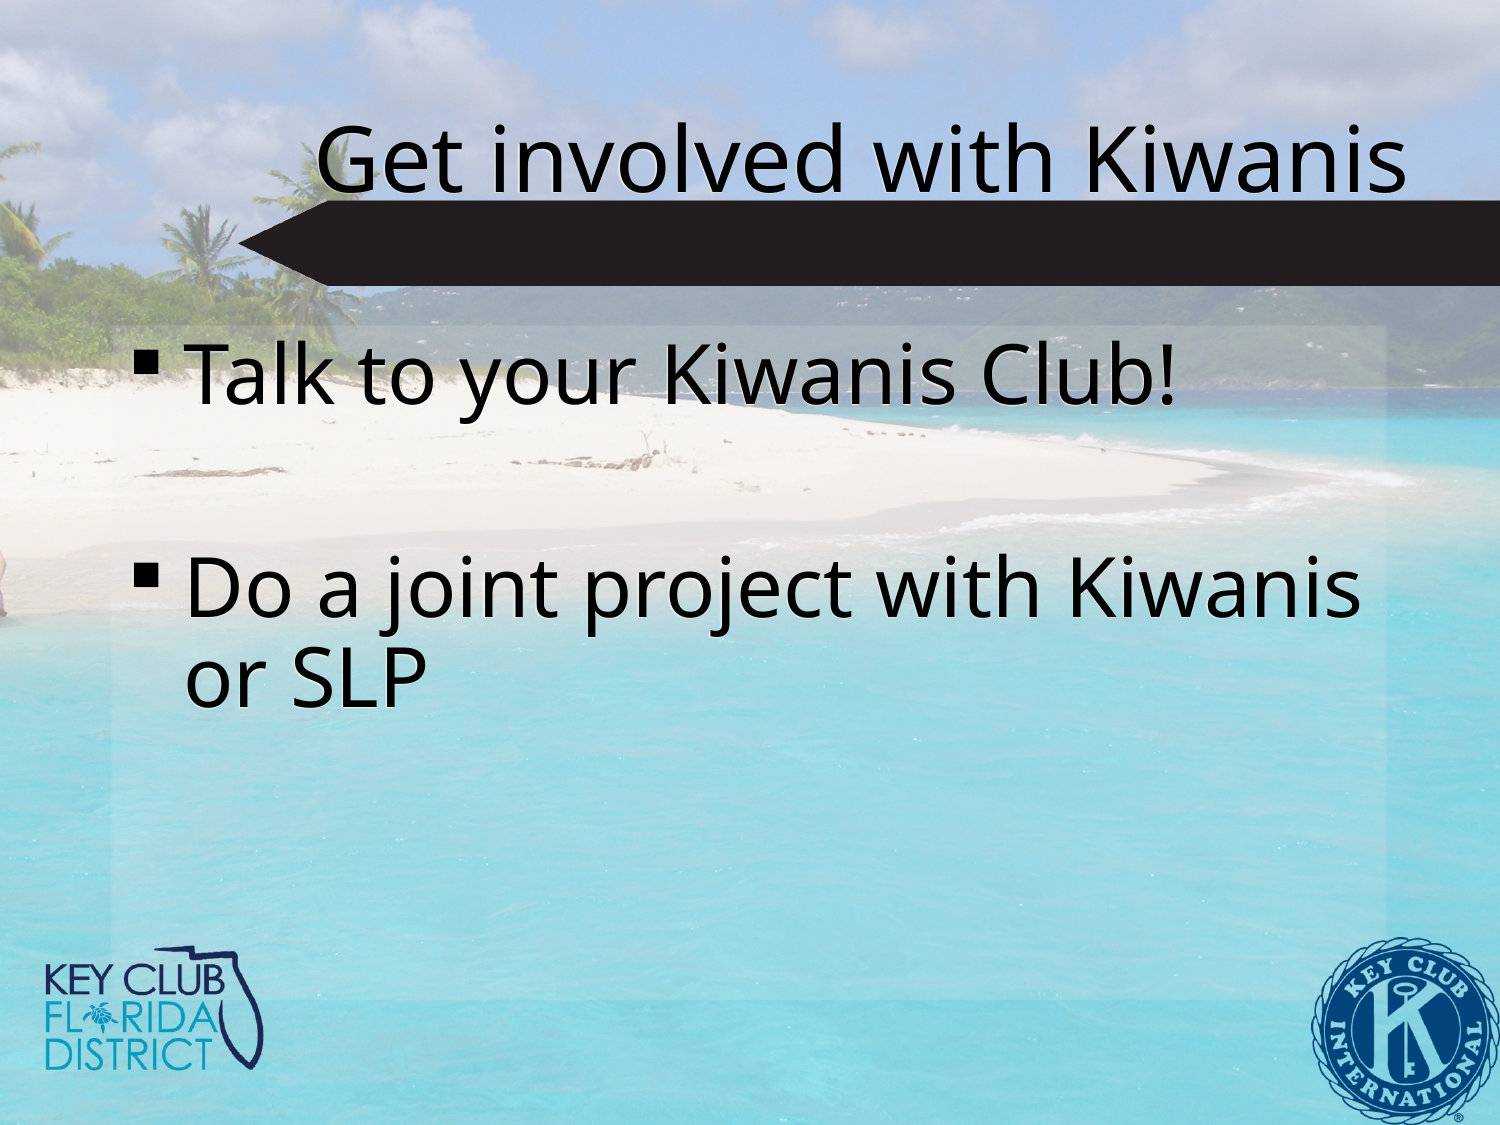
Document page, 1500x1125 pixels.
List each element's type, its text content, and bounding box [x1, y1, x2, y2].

picture [237, 194, 1500, 287]
title Get involved with Kiwanis [224, 62, 1500, 251]
picture [1311, 937, 1500, 1125]
list Talk to your Kiwanis Club! Do a joint project with Kiwanis or SLP [112, 324, 1388, 1001]
picture [37, 937, 266, 1079]
